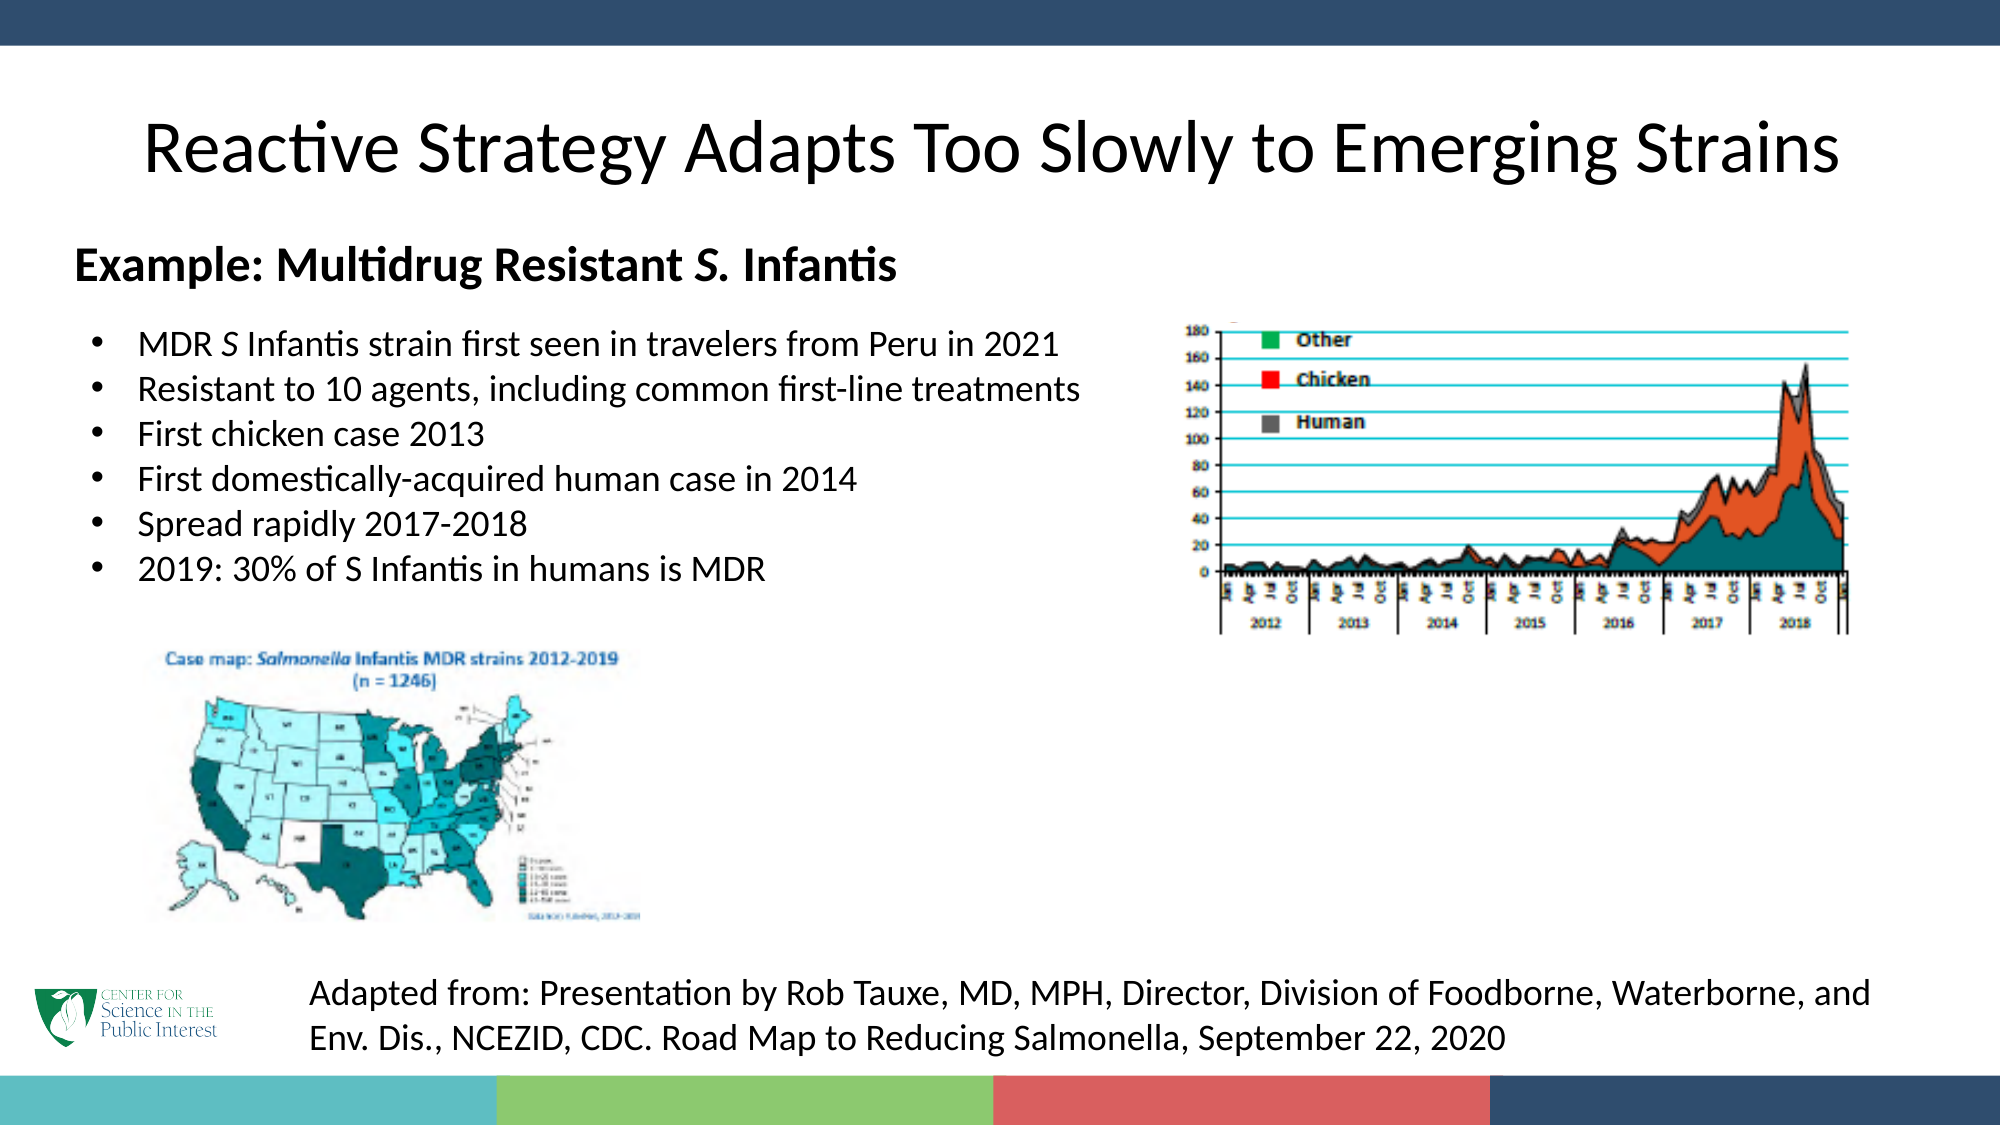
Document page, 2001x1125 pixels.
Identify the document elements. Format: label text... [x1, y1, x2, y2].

picture [1173, 322, 1900, 660]
text_box Example: Multidrug Resistant S. Infantis [59, 223, 1165, 299]
text_box Reactive Strategy Adapts Too Slowly to Emerging Strains [59, 90, 1928, 196]
text_box MDR S Infantis strain first seen in travelers from Peru in 2021 Resistant to 10 agents, including common first-line treatments First chicken case 2013 First domestically-acquired human case in 2014 Spread rapidly 2017-2018 2019: 30% of S Infantis in humans is MDR [76, 311, 1126, 597]
text_box [0, 0, 2000, 47]
picture [126, 638, 641, 934]
picture [30, 986, 222, 1050]
text_box Adapted from: Presentation by Rob Tauxe, MD, MPH, Director, Division of Foodborne, Waterborne, and Env. Dis., NCEZID, CDC. Road Map to Reducing Salmonella, September 22, 2020 [294, 960, 1900, 1075]
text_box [0, 1075, 2000, 1125]
